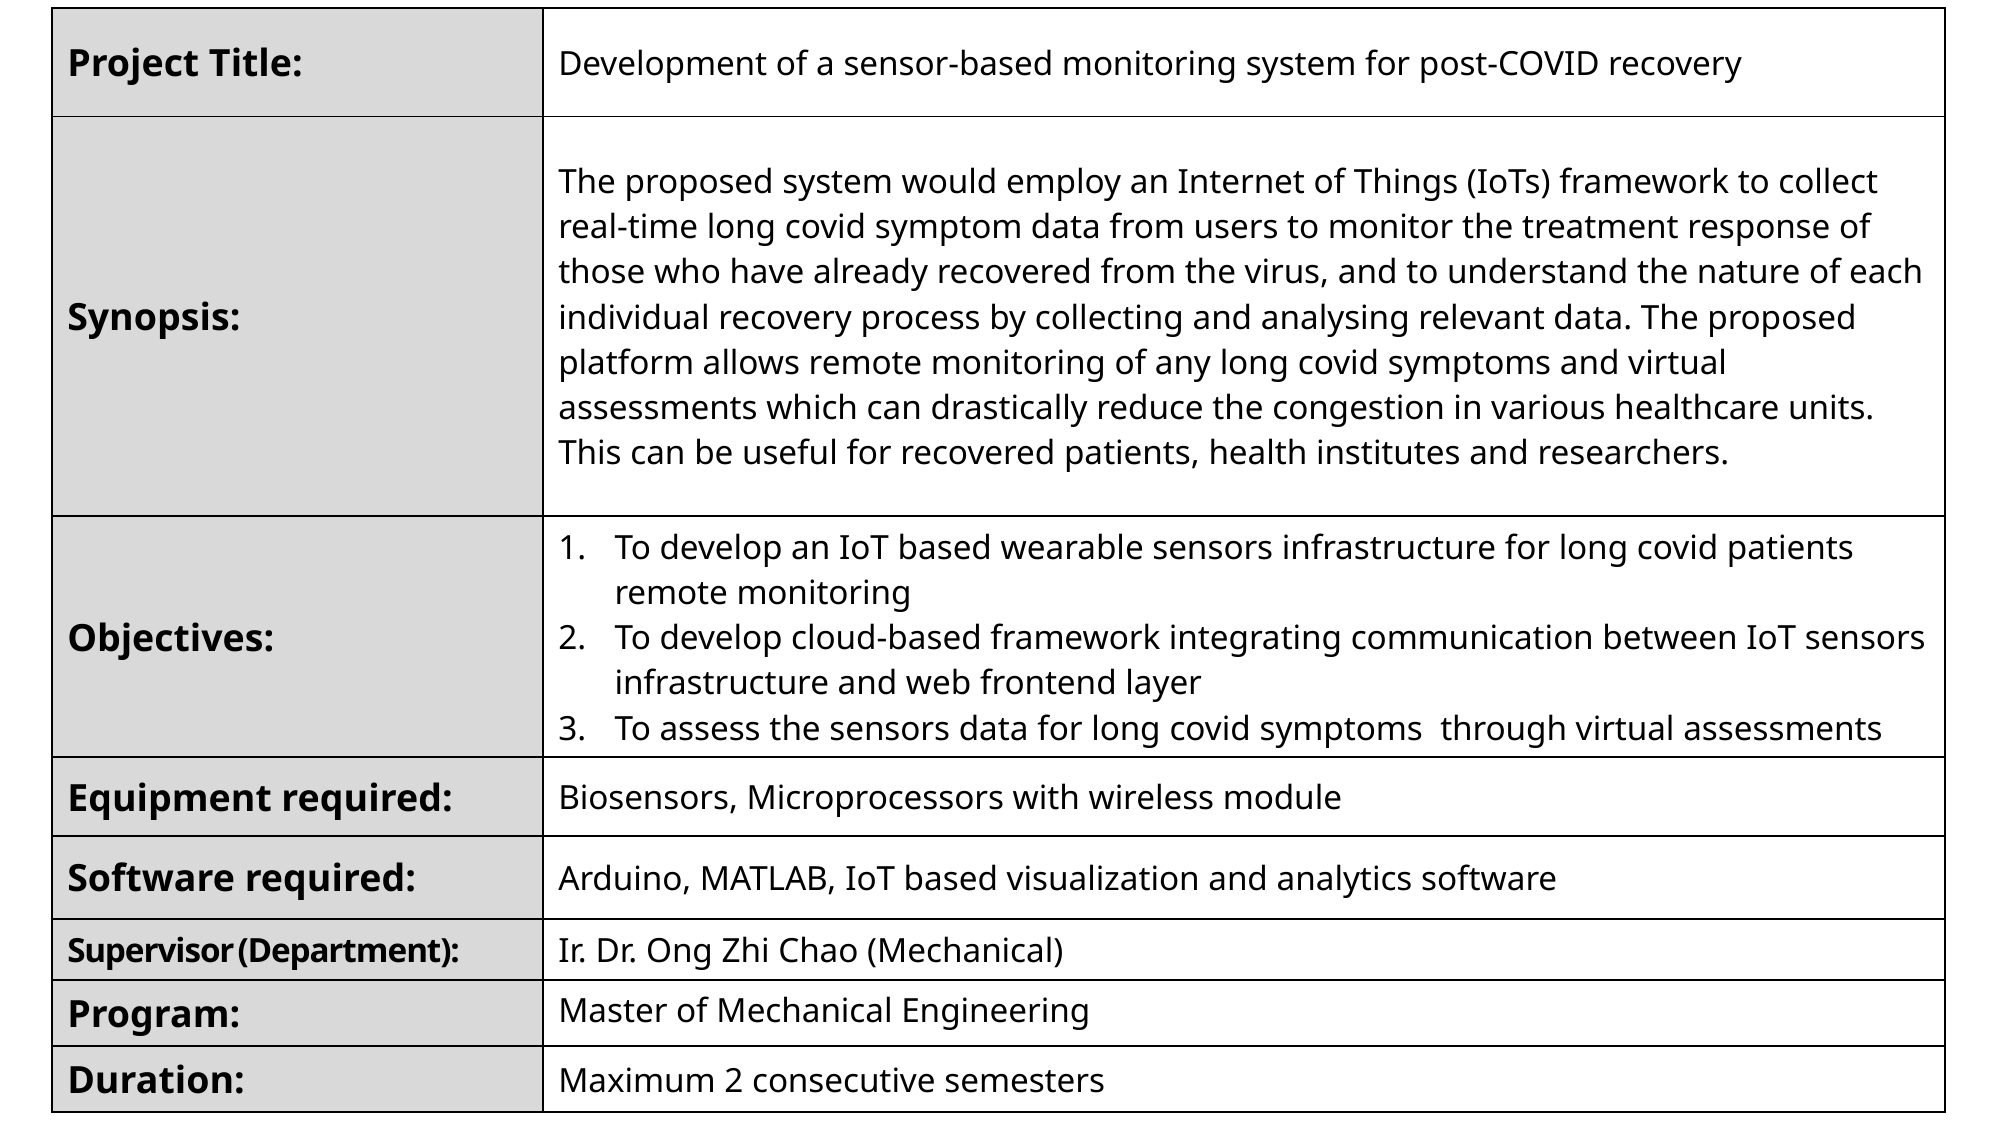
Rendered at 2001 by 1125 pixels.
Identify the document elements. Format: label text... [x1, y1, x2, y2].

table_cell Software required: [53, 837, 542, 918]
table_cell Ir. Dr. Ong Zhi Chao (Mechanical) [544, 920, 1944, 979]
table_cell Objectives: [53, 517, 542, 756]
table_cell Master of Mechanical Engineering [544, 981, 1944, 1045]
table_header Project Title: [53, 9, 542, 116]
table_cell Equipment required: [53, 758, 542, 835]
table_cell Arduino, MATLAB, IoT based visualization and analytics software [544, 837, 1944, 918]
table_cell The proposed system would employ an Internet of Things (IoTs) framework to collect real-time long covid symptom data from users to monitor the treatment response of those who have already recovered from the virus, and to understand the nature of each individual recovery process by collecting and analysing relevant data. The proposed platform allows remote monitoring of any long covid symptoms and virtual assessments which can drastically reduce the congestion in various healthcare units. This can be useful for recovered patients, health institutes and researchers. [544, 117, 1944, 515]
table_cell Synopsis: [53, 117, 542, 515]
table_cell Duration: [53, 1047, 542, 1111]
table_cell Maximum 2 consecutive semesters [544, 1047, 1944, 1111]
table_header Development of a sensor-based monitoring system for post-COVID recovery [544, 9, 1944, 116]
table_cell Supervisor (Department): [53, 920, 542, 979]
table_cell Program: [53, 981, 542, 1045]
table_cell Biosensors, Microprocessors with wireless module [544, 758, 1944, 835]
table_cell To develop an IoT based wearable sensors infrastructure for long covid patients remote monitoring To develop cloud-based framework integrating communication between IoT sensors infrastructure and web frontend layer To assess the sensors data for long covid symptoms through virtual assessments [544, 517, 1944, 756]
